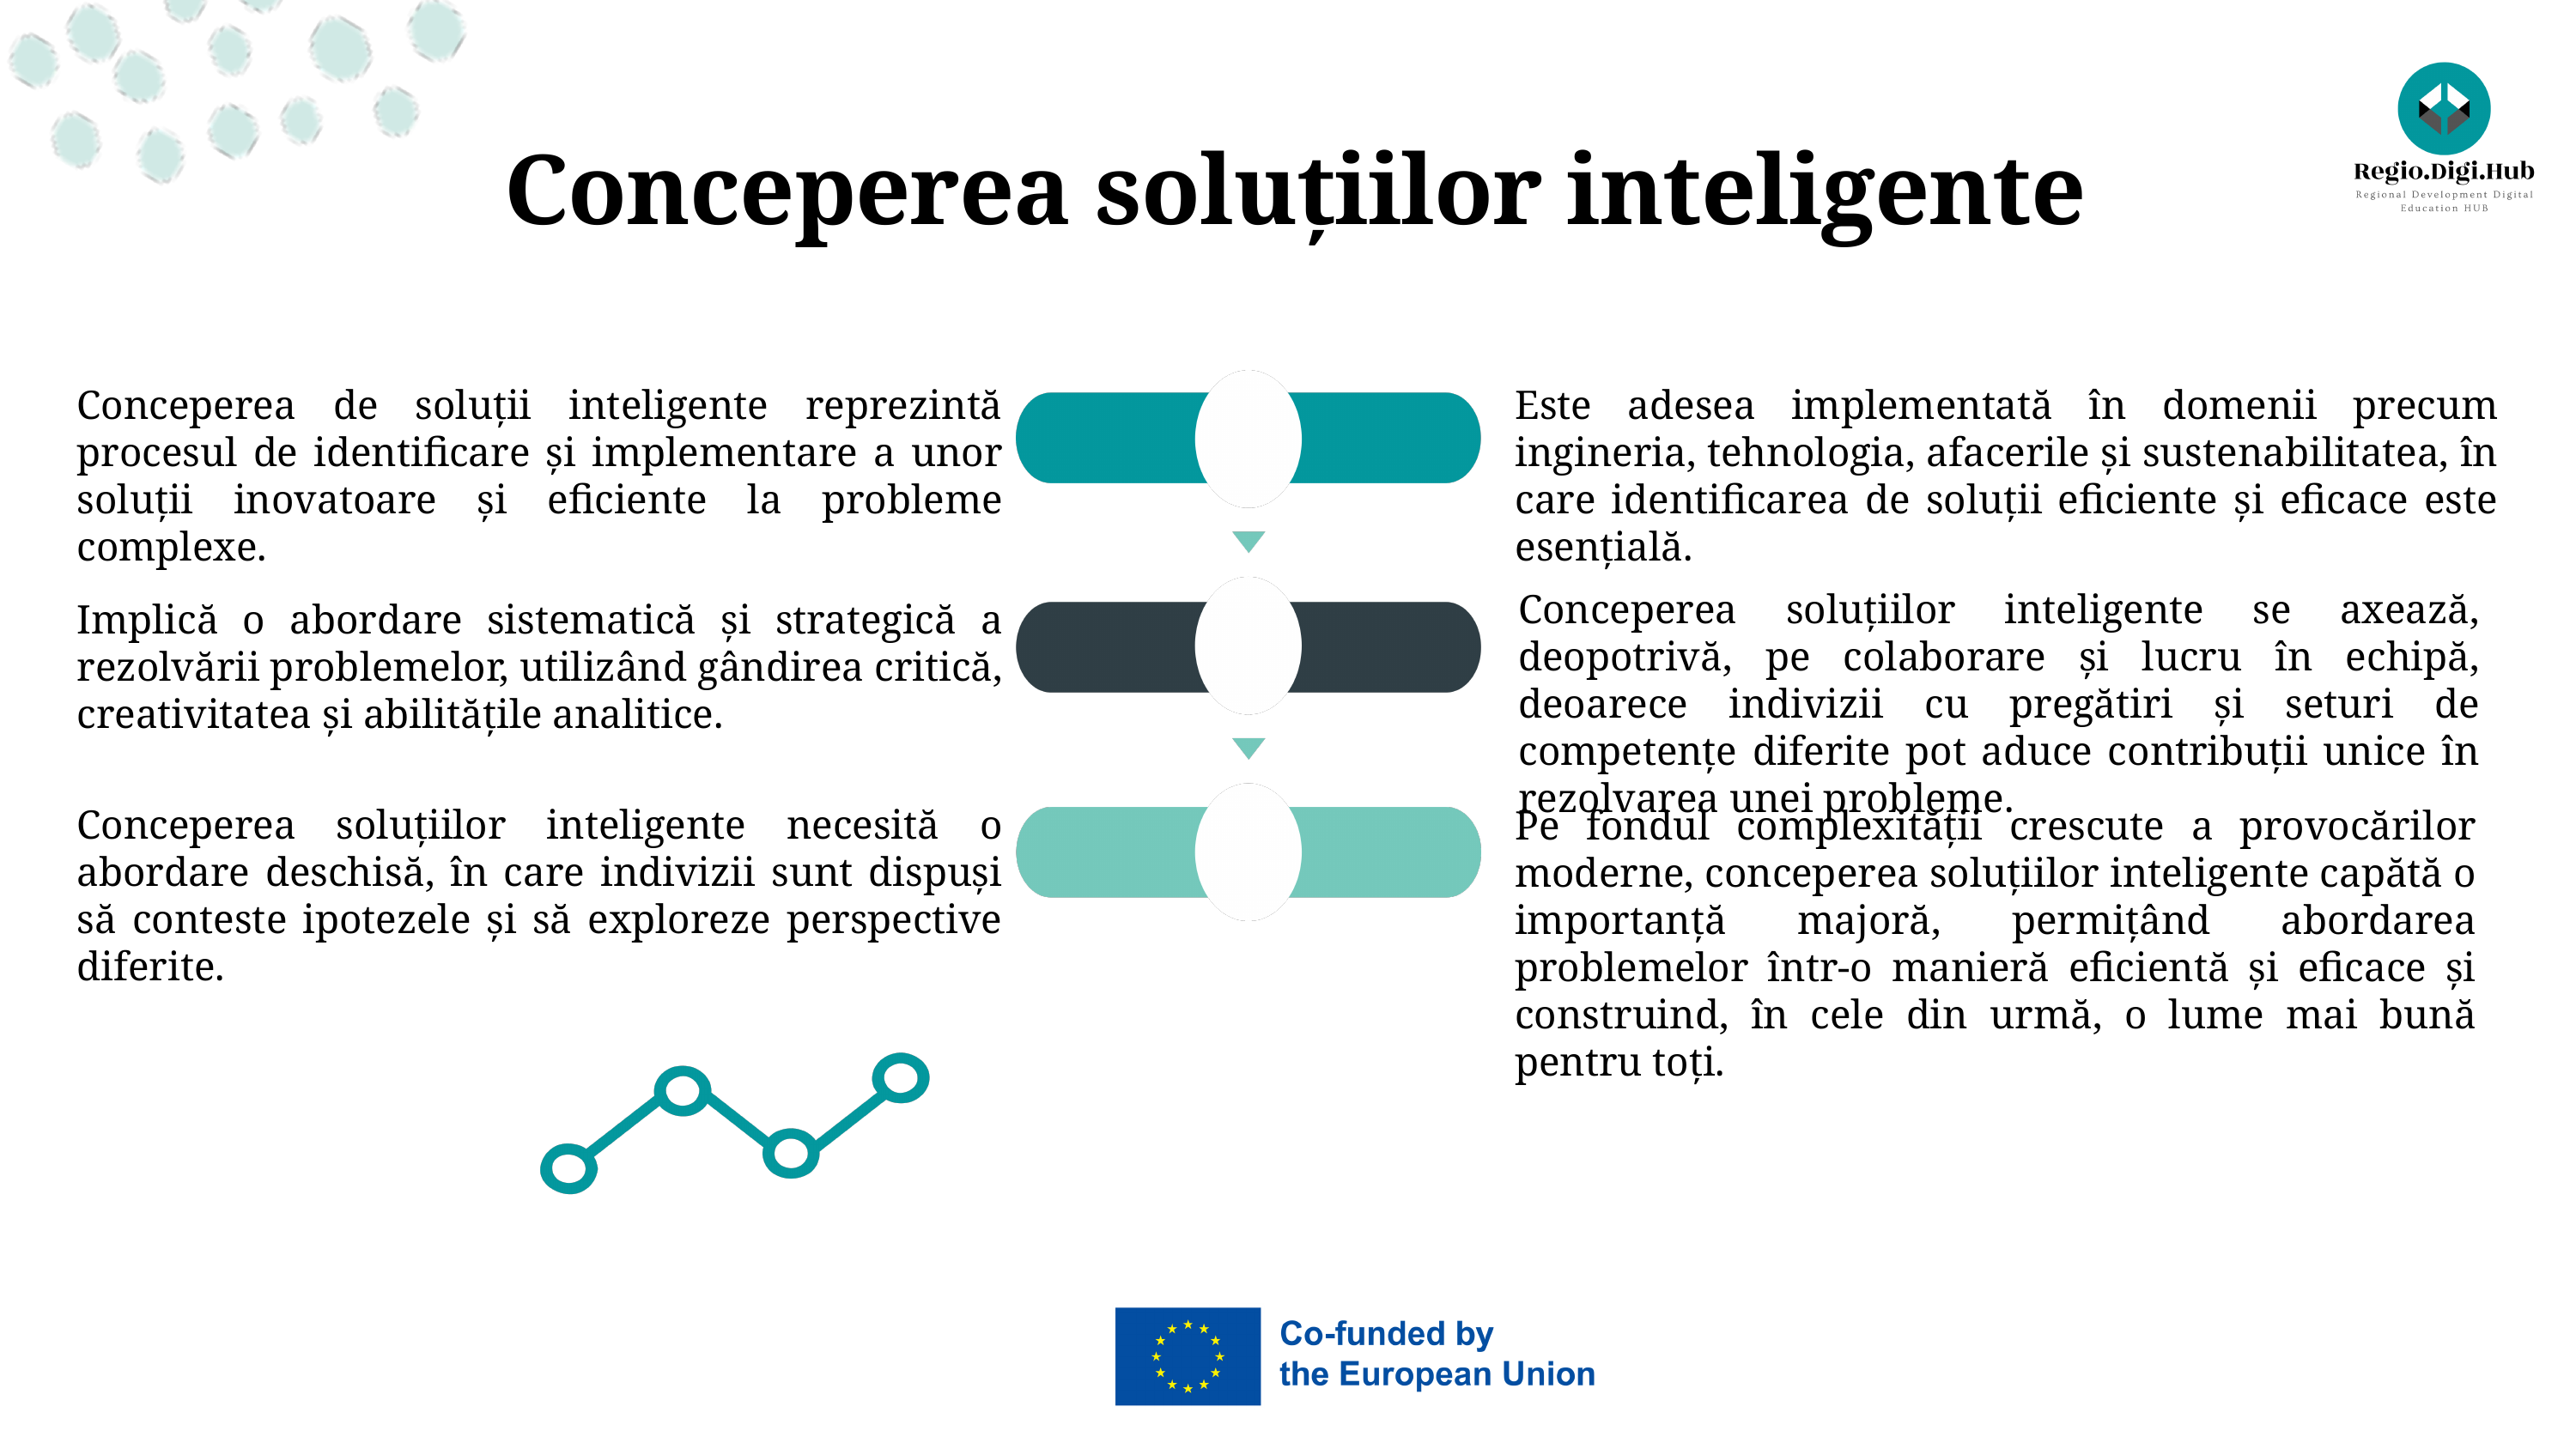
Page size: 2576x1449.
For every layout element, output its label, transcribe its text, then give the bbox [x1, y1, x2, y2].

text_box Conceperea soluțiilor inteligente [504, 146, 2196, 245]
text_box Este adesea implementată în domenii precum ingineria, tehnologia, afacerile și sustenabilitatea, în care identificarea de soluții eficiente și eficace este esențială. [1502, 373, 2512, 576]
text_box Implică o abordare sistematică și strategică a rezolvării problemelor, utilizând gândirea critică, creativitatea și abilitățile analitice. [64, 588, 1012, 743]
picture [2312, 0, 2576, 264]
text_box Conceperea soluțiilor inteligente se axează, deopotrivă, pe colaborare și lucru în echipă, deoarece indivizii cu pregătiri și seturi de competențe diferite pot aduce contribuții unice în rezolvarea unei probleme. [1505, 578, 2494, 827]
picture [1108, 1301, 1631, 1412]
text_box Pe fondul complexității crescute a provocărilor moderne, conceperea soluțiilor inteligente capătă o importanță majoră, permițând abordarea problemelor într-o manieră eficientă și eficace și construind, în cele din urmă, o lume mai bună pentru toți. [1502, 794, 2490, 1090]
picture [539, 1052, 930, 1195]
text_box Conceperea de soluții inteligente reprezintă procesul de identificare și implementare a unor soluții inovatoare și eficiente la probleme complexe. [64, 373, 1012, 576]
text_box Conceperea soluțiilor inteligente necesită o abordare deschisă, în care indivizii sunt dispuși să conteste ipotezele și să exploreze perspective diferite. [64, 793, 1017, 996]
picture [0, 0, 489, 306]
picture [1016, 369, 1482, 921]
